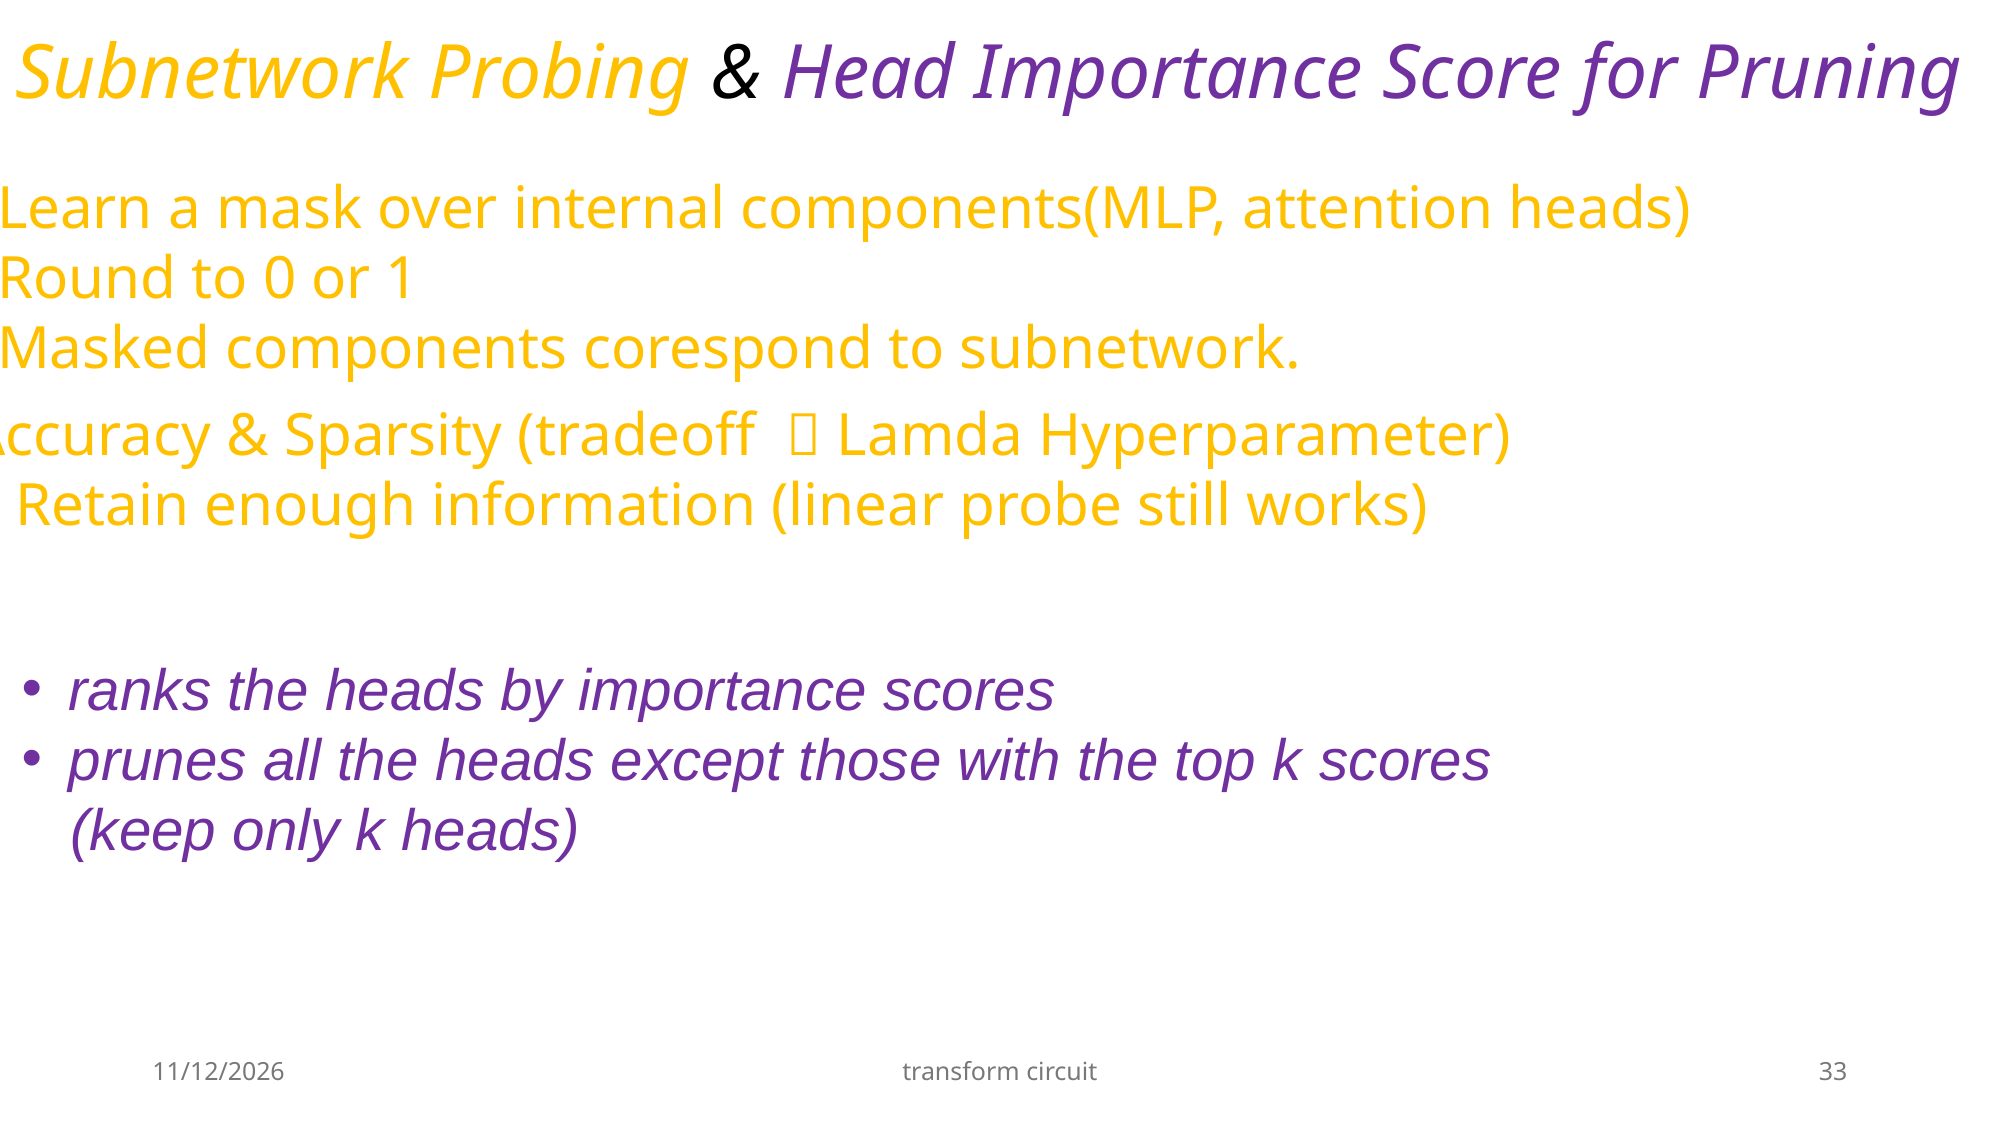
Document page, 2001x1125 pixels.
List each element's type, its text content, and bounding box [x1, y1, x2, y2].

text_box ranks the heads by importance scores prunes all the heads except those with the top k scores (keep only k heads) [6, 644, 1507, 940]
title Subnetwork Probing & Head Importance Score for Pruning [0, 0, 2000, 149]
text_box Learn a mask over internal components(MLP, attention heads) Round to 0 or 1 Masked components corespond to subnetwork. [0, 162, 1707, 388]
footer transform circuit [662, 1042, 1338, 1103]
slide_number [137, 1042, 588, 1103]
text_box Accuracy & Sparsity (tradeoff  Lamda Hyperparameter) Retain enough information (linear probe still works) [0, 389, 1526, 545]
slide_number 33 [1412, 1042, 1863, 1103]
